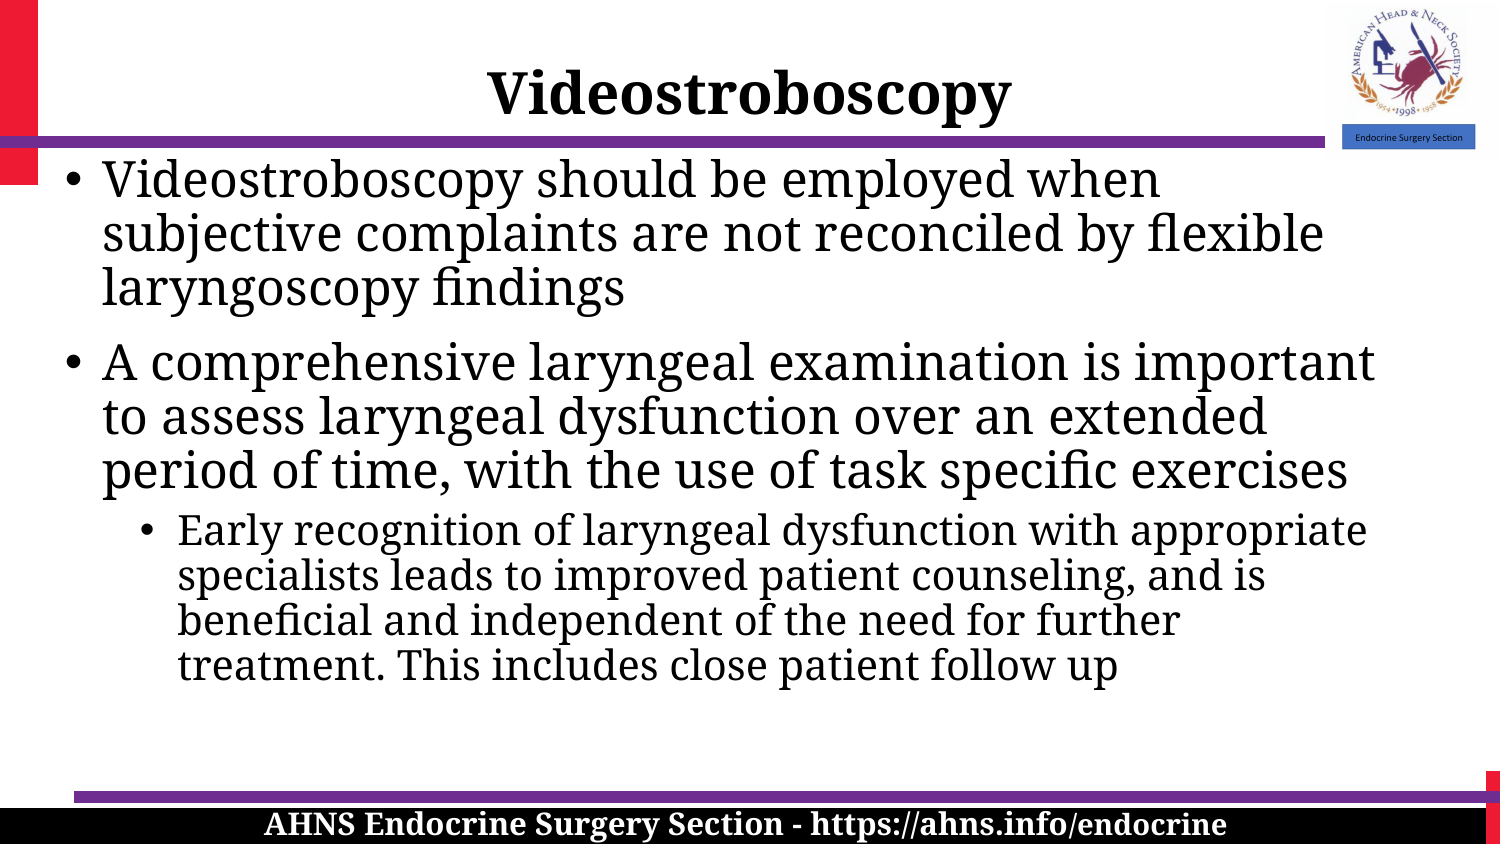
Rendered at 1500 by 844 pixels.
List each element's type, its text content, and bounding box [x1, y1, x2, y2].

list Videostroboscopy [193, 0, 1307, 135]
list Videostroboscopy should be employed when subjective complaints are not reconciled by flexible laryngoscopy findings A comprehensive laryngeal examination is important to assess laryngeal dysfunction over an extended period of time, with the use of task specific exercises Early recognition of laryngeal dysfunction with appropriate specialists leads to improved patient counseling, and is beneficial and independent of the need for further treatment. This includes close patient follow up [50, 146, 1397, 772]
